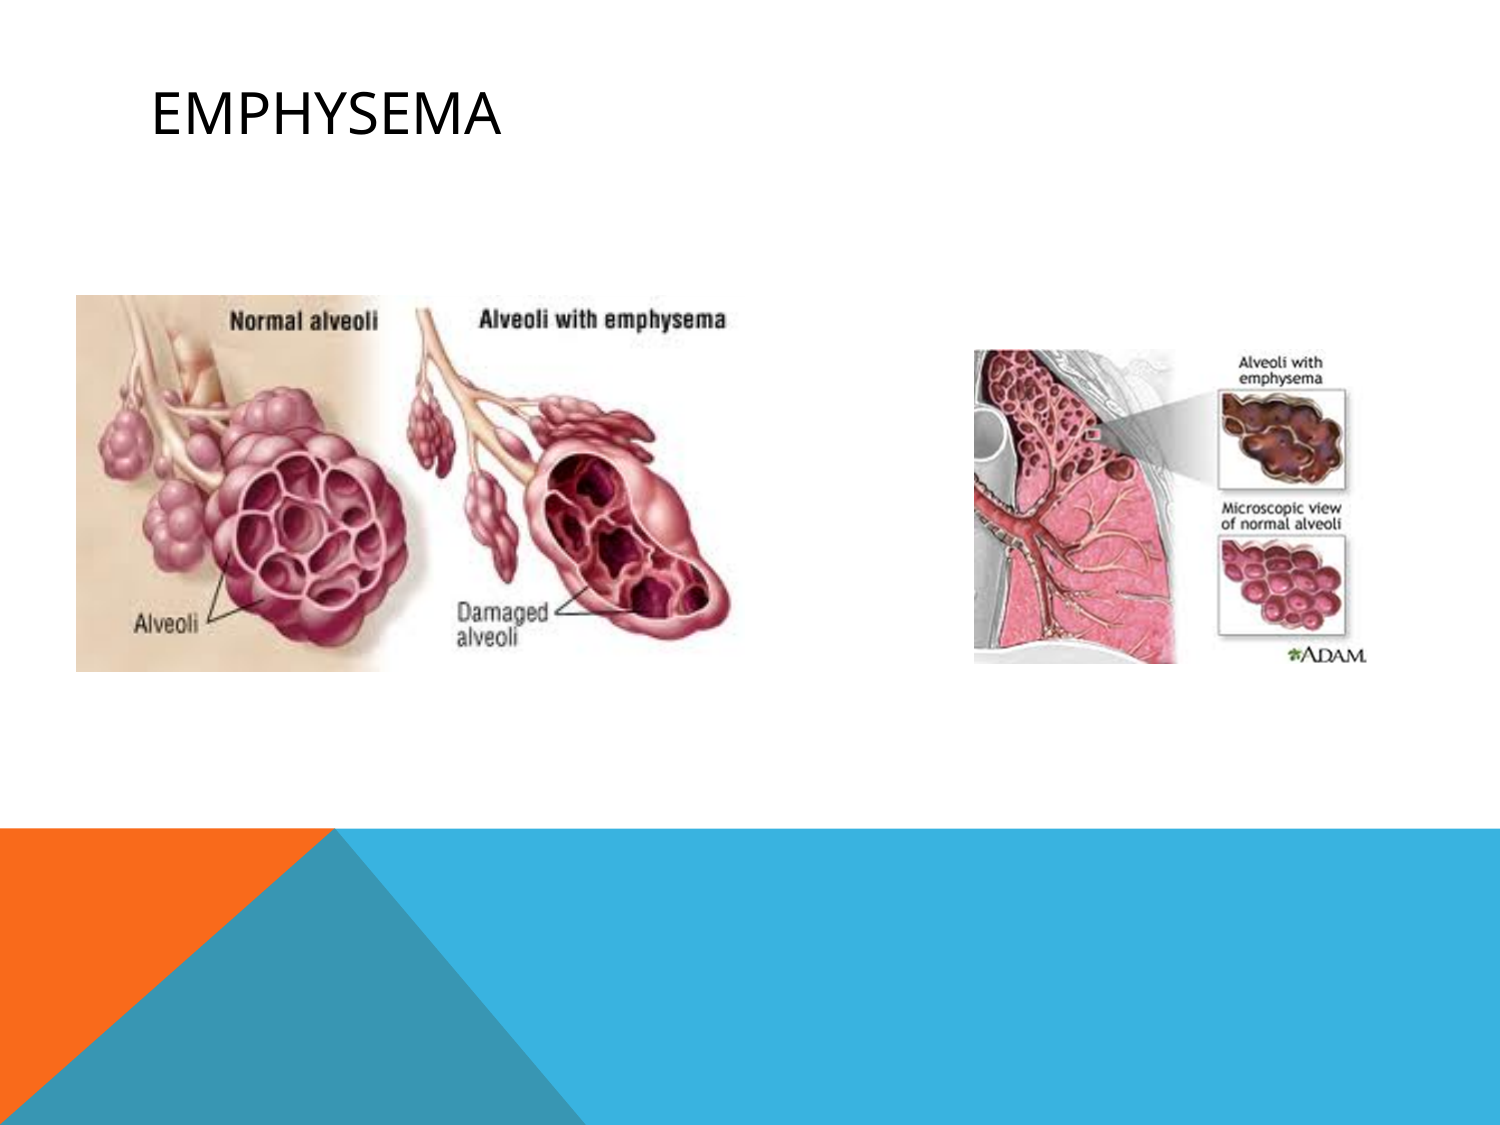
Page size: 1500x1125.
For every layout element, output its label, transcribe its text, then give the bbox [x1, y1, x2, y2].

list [974, 349, 1368, 665]
title Emphysema [135, 66, 1370, 157]
picture [76, 295, 746, 672]
